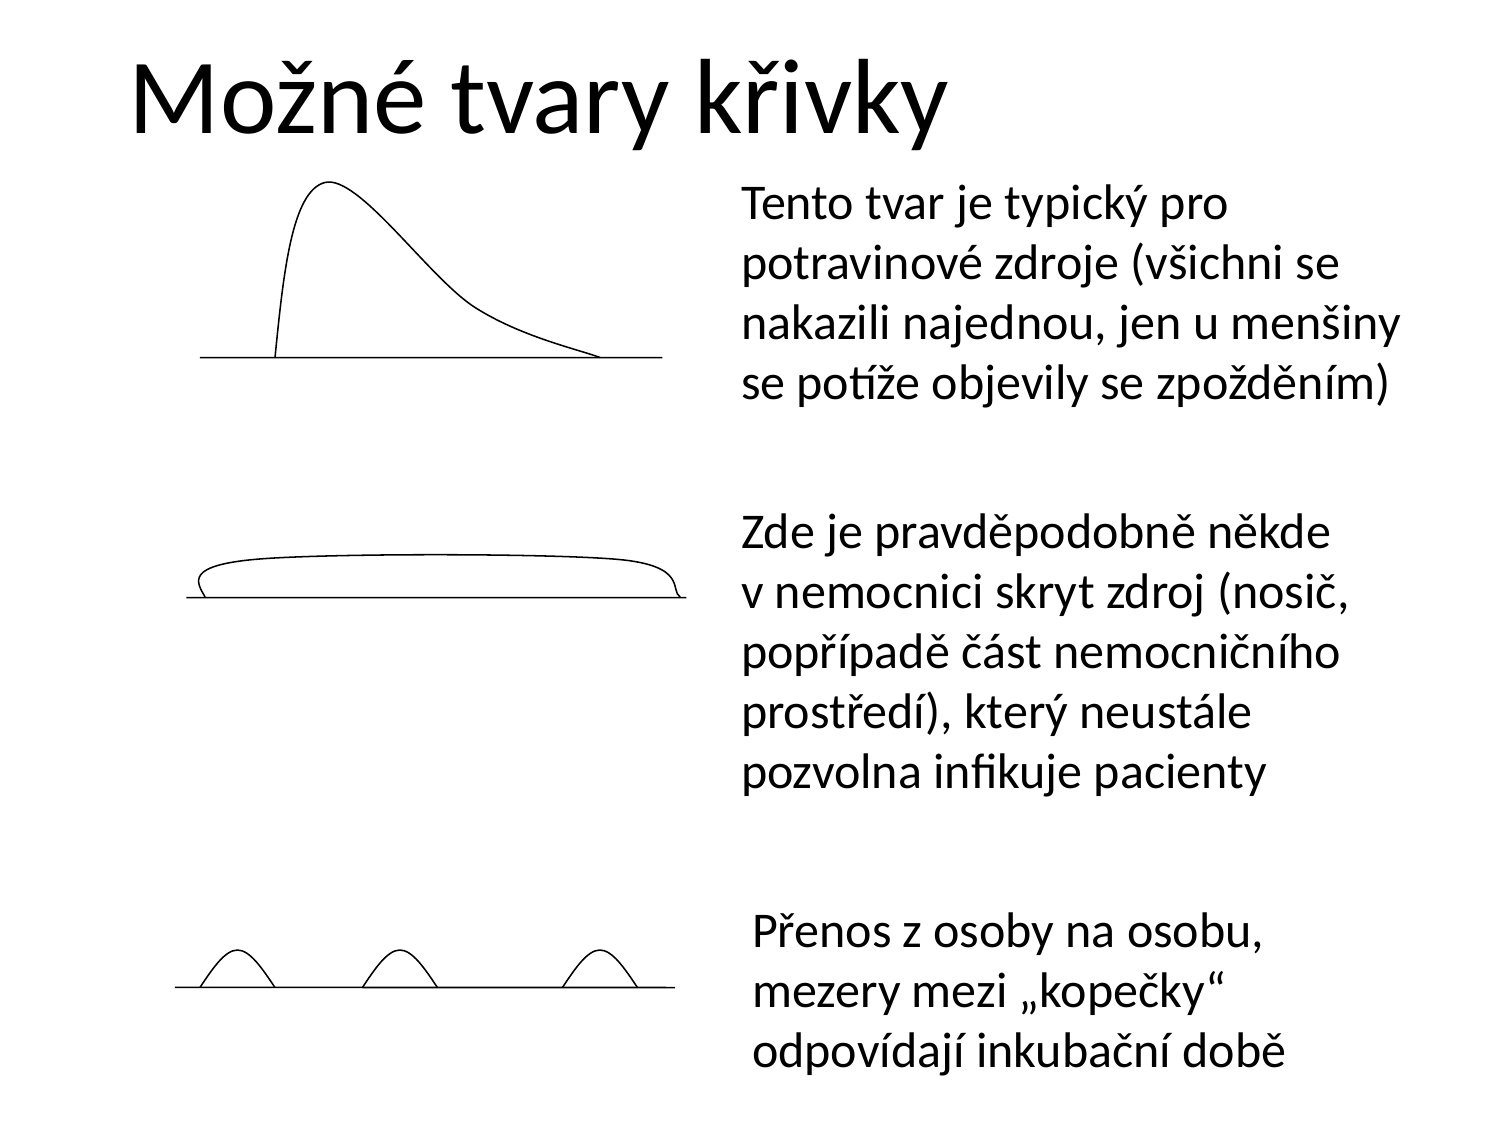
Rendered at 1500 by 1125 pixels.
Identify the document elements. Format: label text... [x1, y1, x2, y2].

text_box [562, 950, 638, 988]
text_box [198, 554, 681, 597]
text_box [362, 950, 438, 988]
text_box Zde je pravděpodobně někde v nemocnici skryt zdroj (nosič, popřípadě část nemocničního prostředí), který neustále pozvolna infikuje pacienty [726, 491, 1377, 807]
title Možné tvary křivky [113, 19, 1389, 163]
text_box [275, 182, 601, 358]
text_box Přenos z osoby na osobu, mezery mezi „kopečky“ odpovídají inkubační době [737, 890, 1413, 1085]
text_box [199, 950, 275, 988]
text_box Tento tvar je typický pro potravinové zdroje (všichni se nakazili najednou, jen u menšiny se potíže objevily se zpožděním) [726, 162, 1436, 418]
